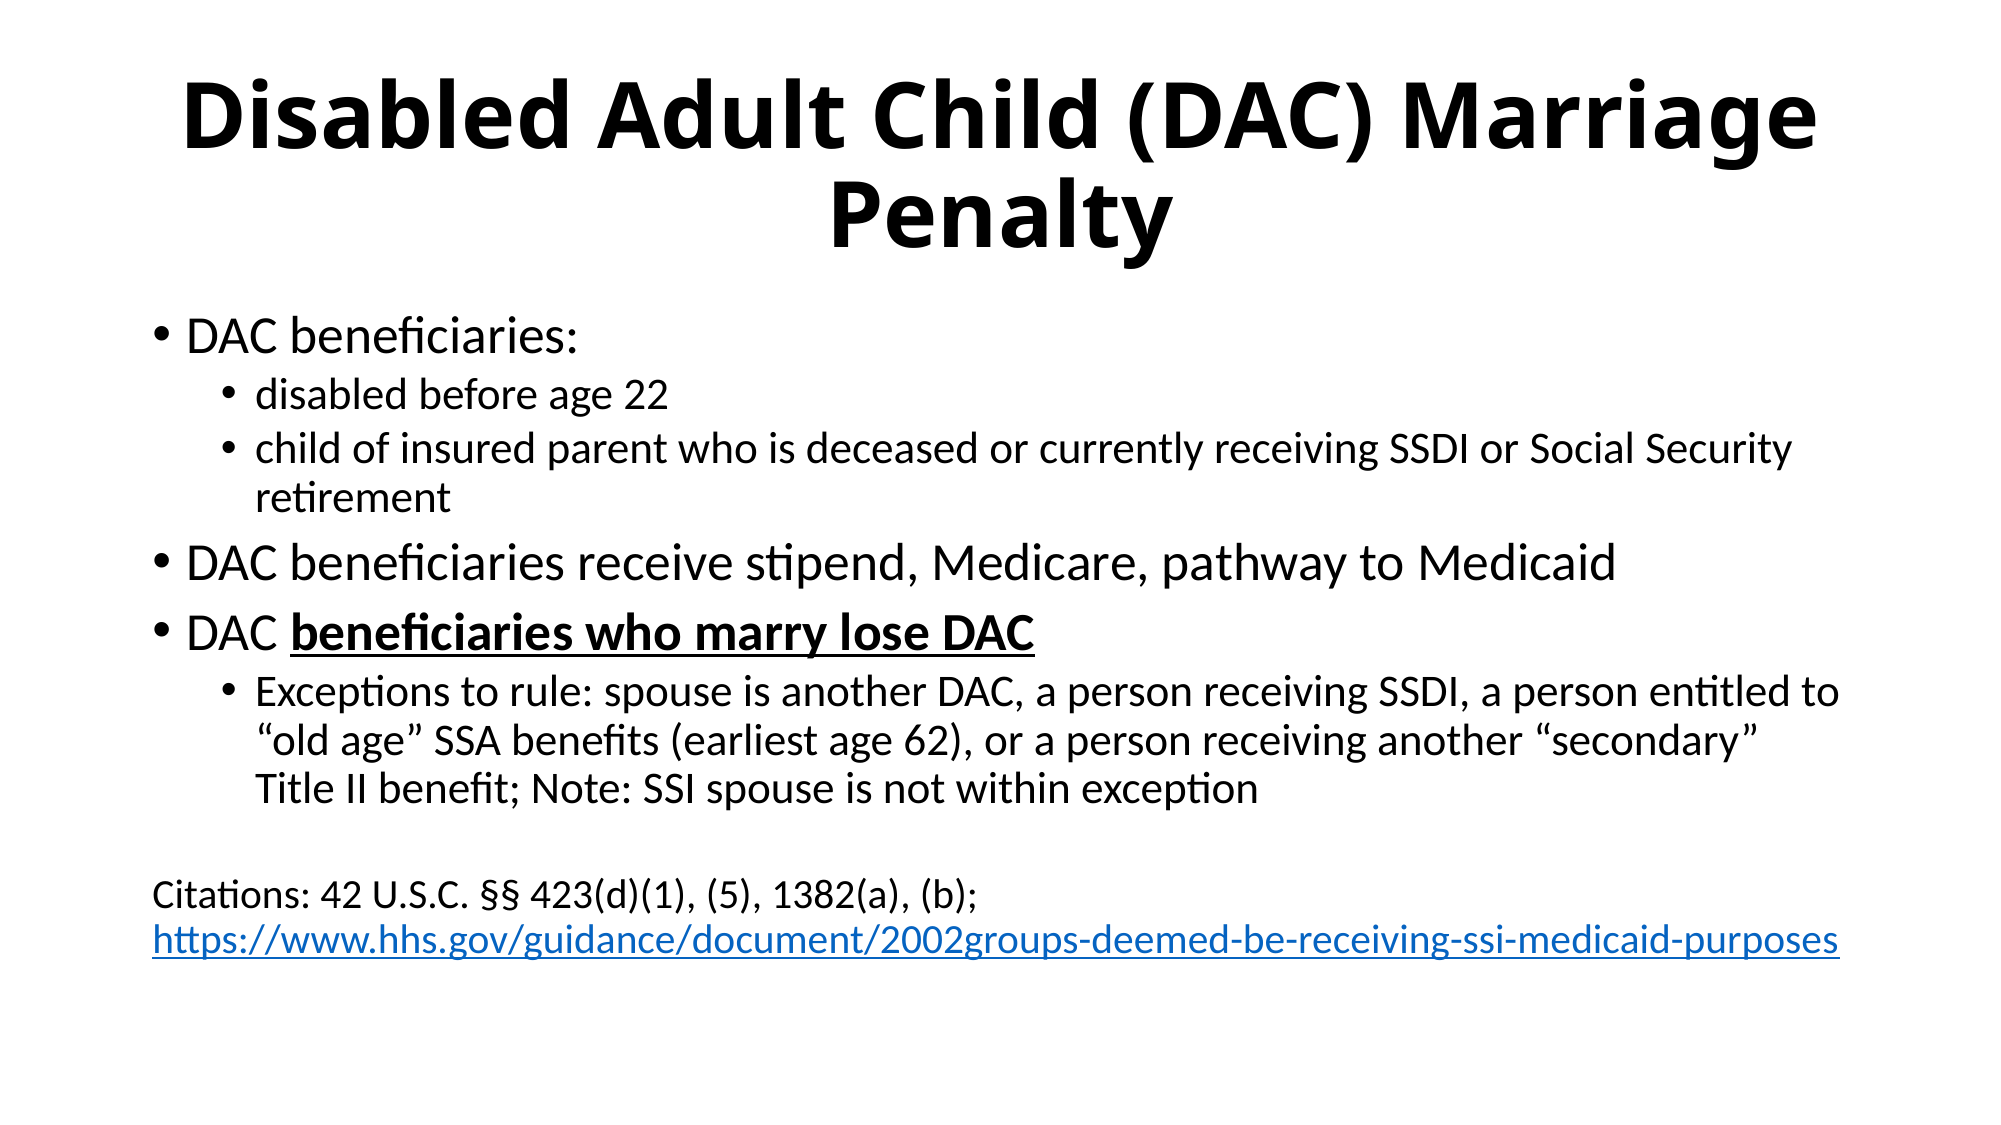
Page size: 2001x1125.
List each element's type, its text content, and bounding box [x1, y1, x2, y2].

list DAC beneficiaries: disabled before age 22 child of insured parent who is deceased or currently receiving SSDI or Social Security retirement DAC beneficiaries receive stipend, Medicare, pathway to Medicaid DAC beneficiaries who marry lose DAC Exceptions to rule: spouse is another DAC, a person receiving SSDI, a person entitled to “old age” SSA benefits (earliest age 62), or a person receiving another “secondary” Title II benefit; Note: SSI spouse is not within exception Citations: 42 U.S.C. §§ 423(d)(1), (5), 1382(a), (b); https://www.hhs.gov/guidance/document/2002groups-deemed-be-receiving-ssi-medicaid-purposes [137, 299, 1863, 1014]
title Disabled Adult Child (DAC) Marriage Penalty [137, 59, 1863, 278]
